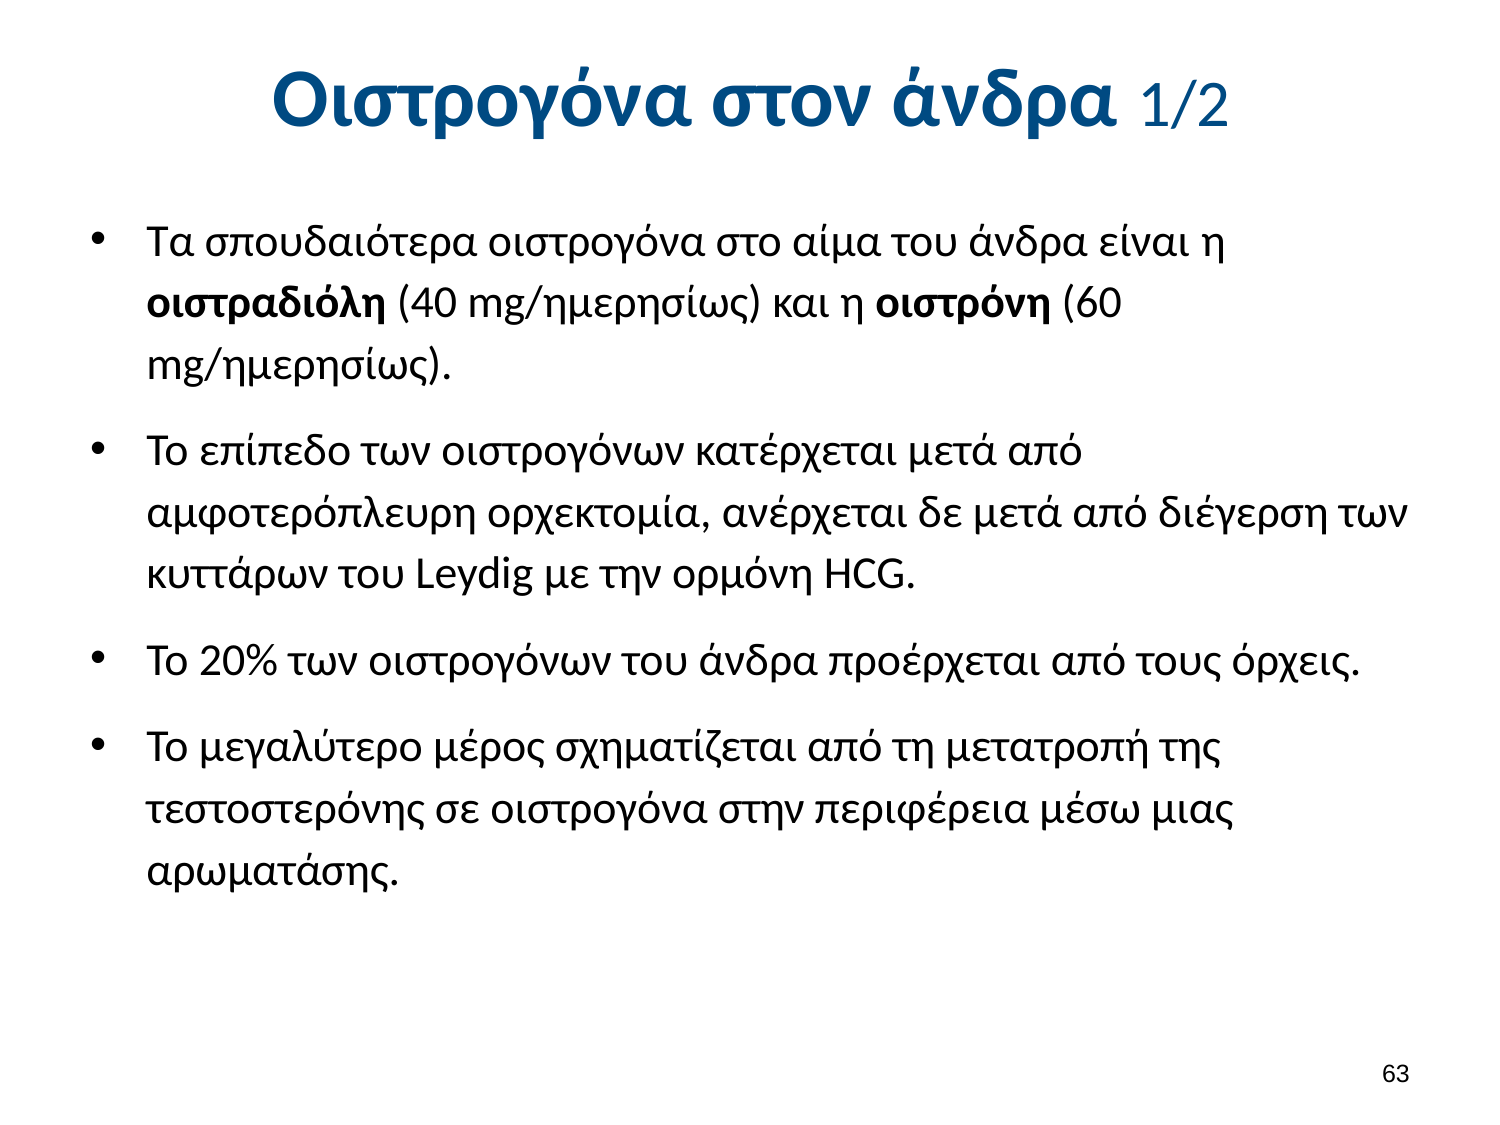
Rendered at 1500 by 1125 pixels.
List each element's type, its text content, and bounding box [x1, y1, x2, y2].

title Οιστρογόνα στον άνδρα 1/2 [76, 19, 1427, 169]
list Τα σπουδαιότερα οιστρογόνα στο αίμα του άνδρα είναι η οιστραδιόλη (40 mg/ημερησίως) και η οιστρόνη (60 mg/ημερησίως). Το επίπεδο των οιστρογόνων κατέρχεται μετά από αμφοτερόπλευρη ορχεκτομία, ανέρχεται δε μετά από διέγερση των κυττάρων του Leydig με την ορμόνη HCG. Το 20% των οιστρογόνων του άνδρα προέρχεται από τους όρχεις. Το μεγαλύτερο μέρος σχηματίζεται από τη μετατροπή της τεστοστερόνης σε οιστρογόνα στην περιφέρεια μέσω μιας αρωματάσης. [75, 196, 1425, 1024]
slide_number 62 [1074, 1042, 1425, 1103]
